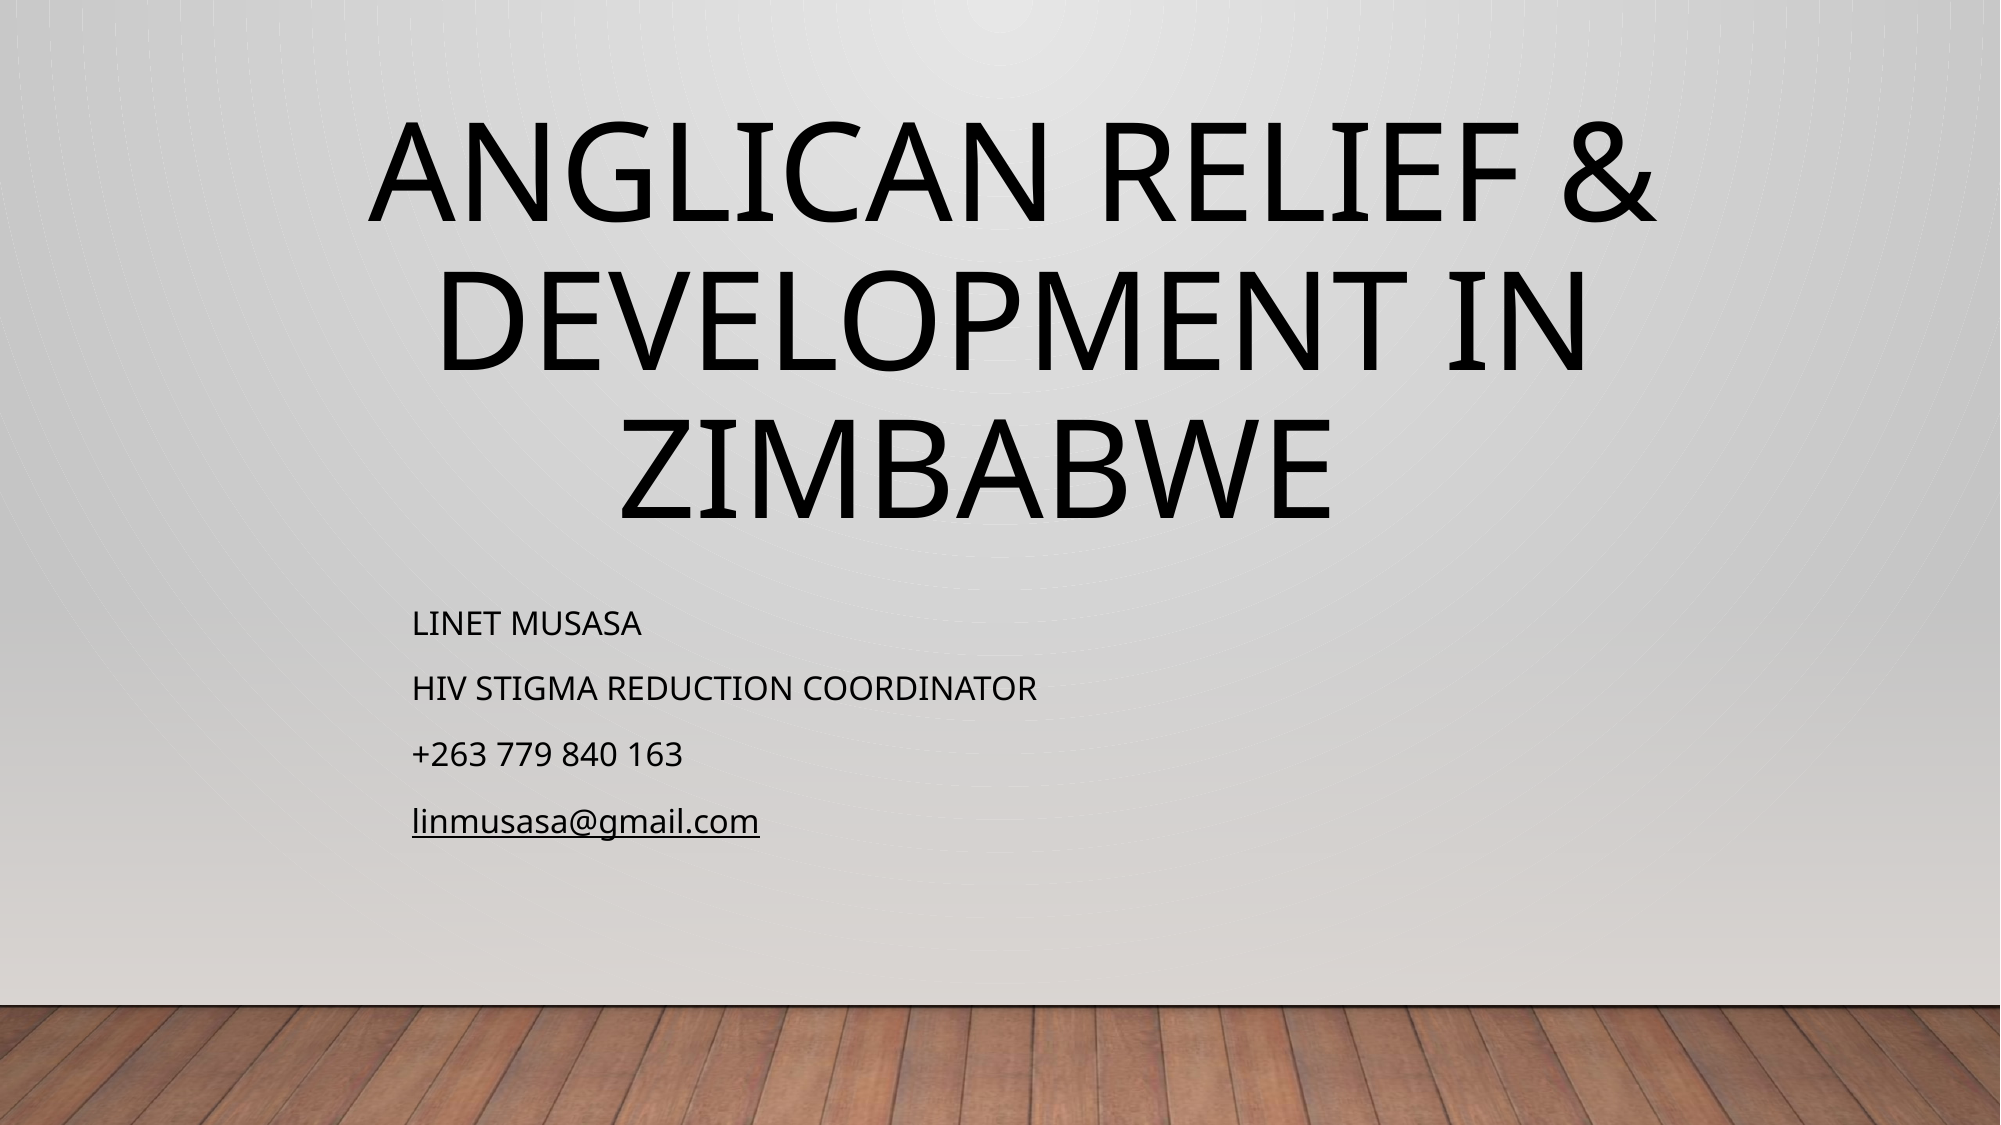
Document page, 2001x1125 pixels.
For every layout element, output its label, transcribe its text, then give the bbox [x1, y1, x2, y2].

subtitle Linet Musasa Hiv stigma reduction COORDINATOR +263 779 840 163 linmusasa@gmail.com [396, 579, 1814, 861]
picture [0, 1005, 2000, 1125]
title Anglican RELIEF & DEVELOPMENT IN ZIMBABWE [168, 40, 1860, 549]
